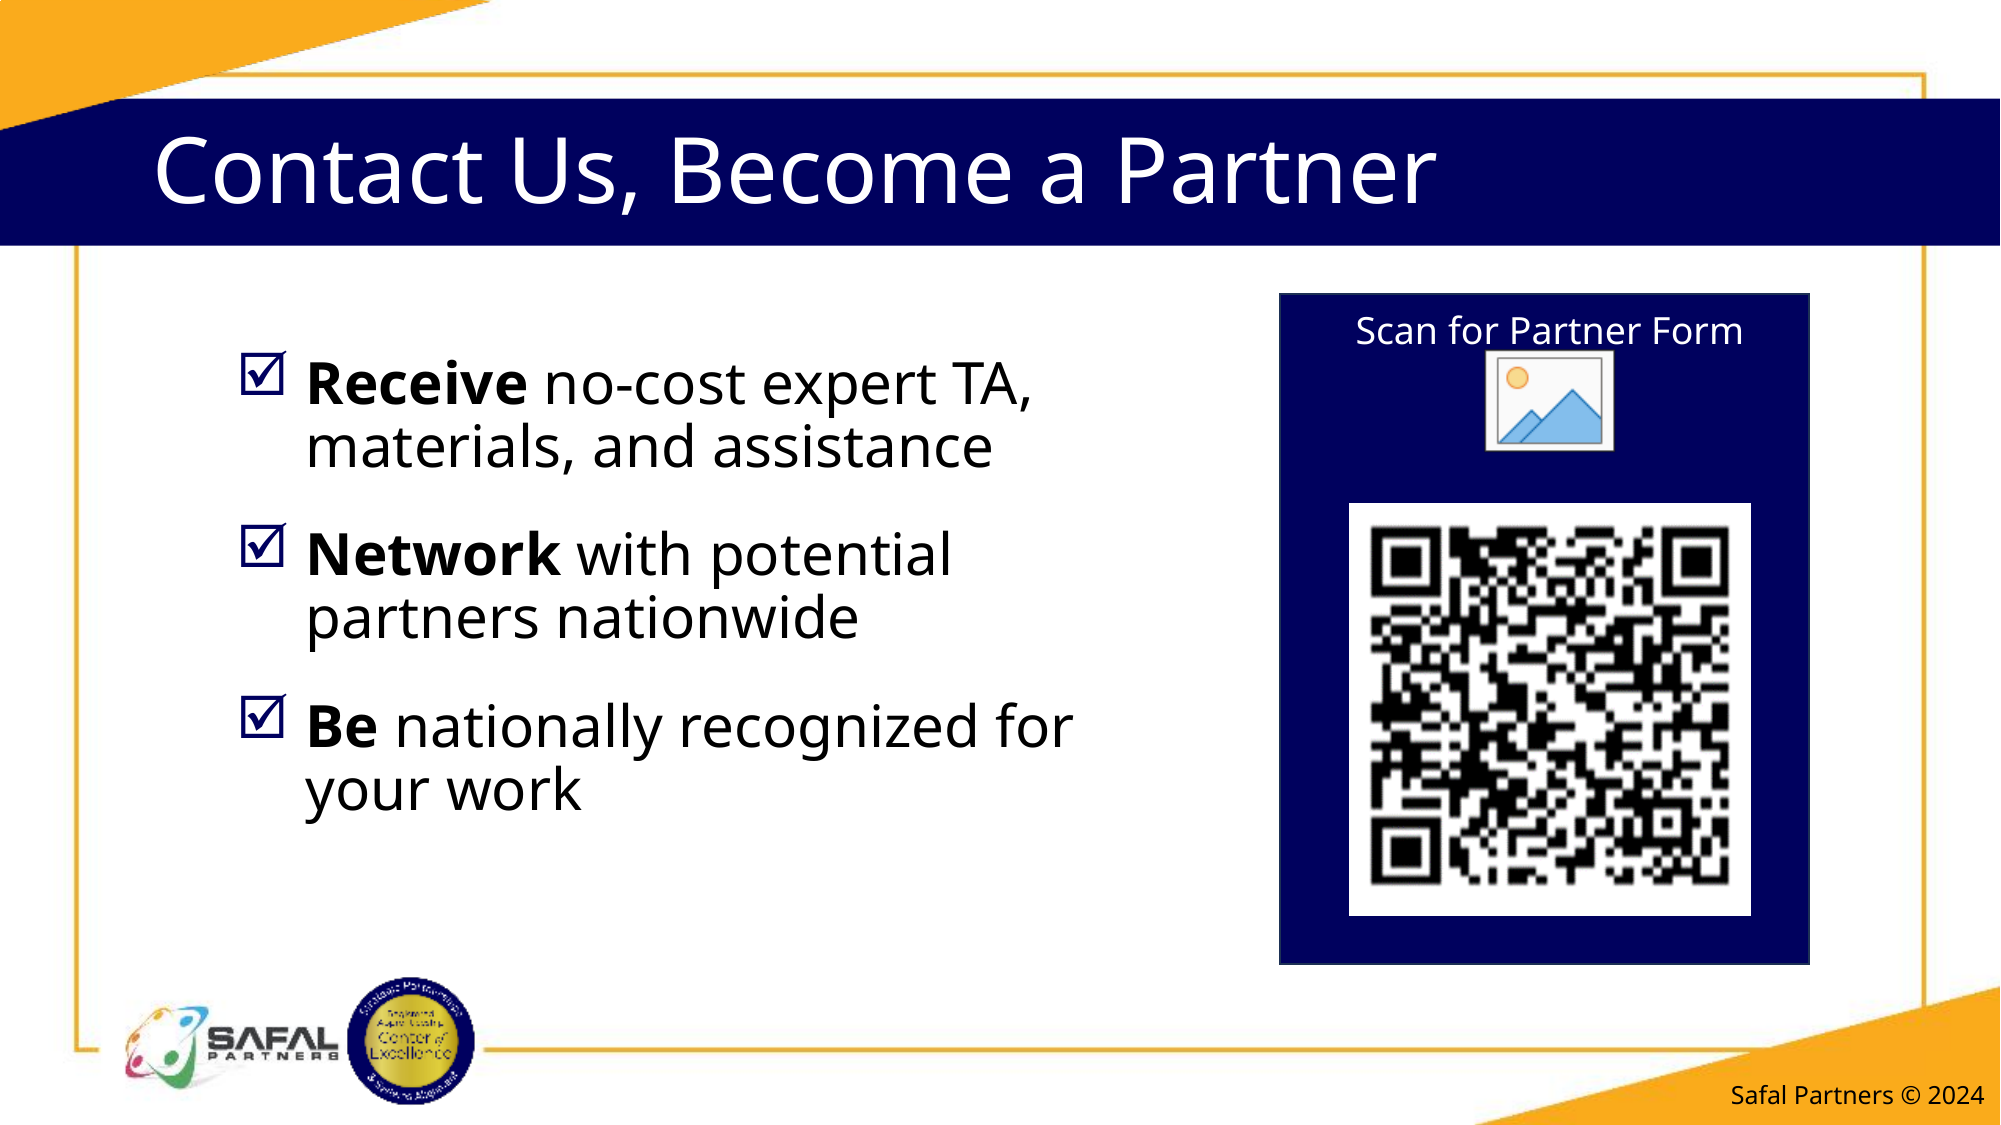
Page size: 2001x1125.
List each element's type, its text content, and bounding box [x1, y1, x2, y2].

slide_number Safal Partners © 2024 [1454, 1065, 2000, 1125]
list Receive no-cost expert TA, materials, and assistance Network with potential partners nationwide Be nationally recognized for your work [190, 346, 1220, 912]
title Contact Us, Become a Partner [137, 65, 1863, 283]
text_box [1279, 293, 1810, 965]
picture [0, 0, 2000, 1125]
